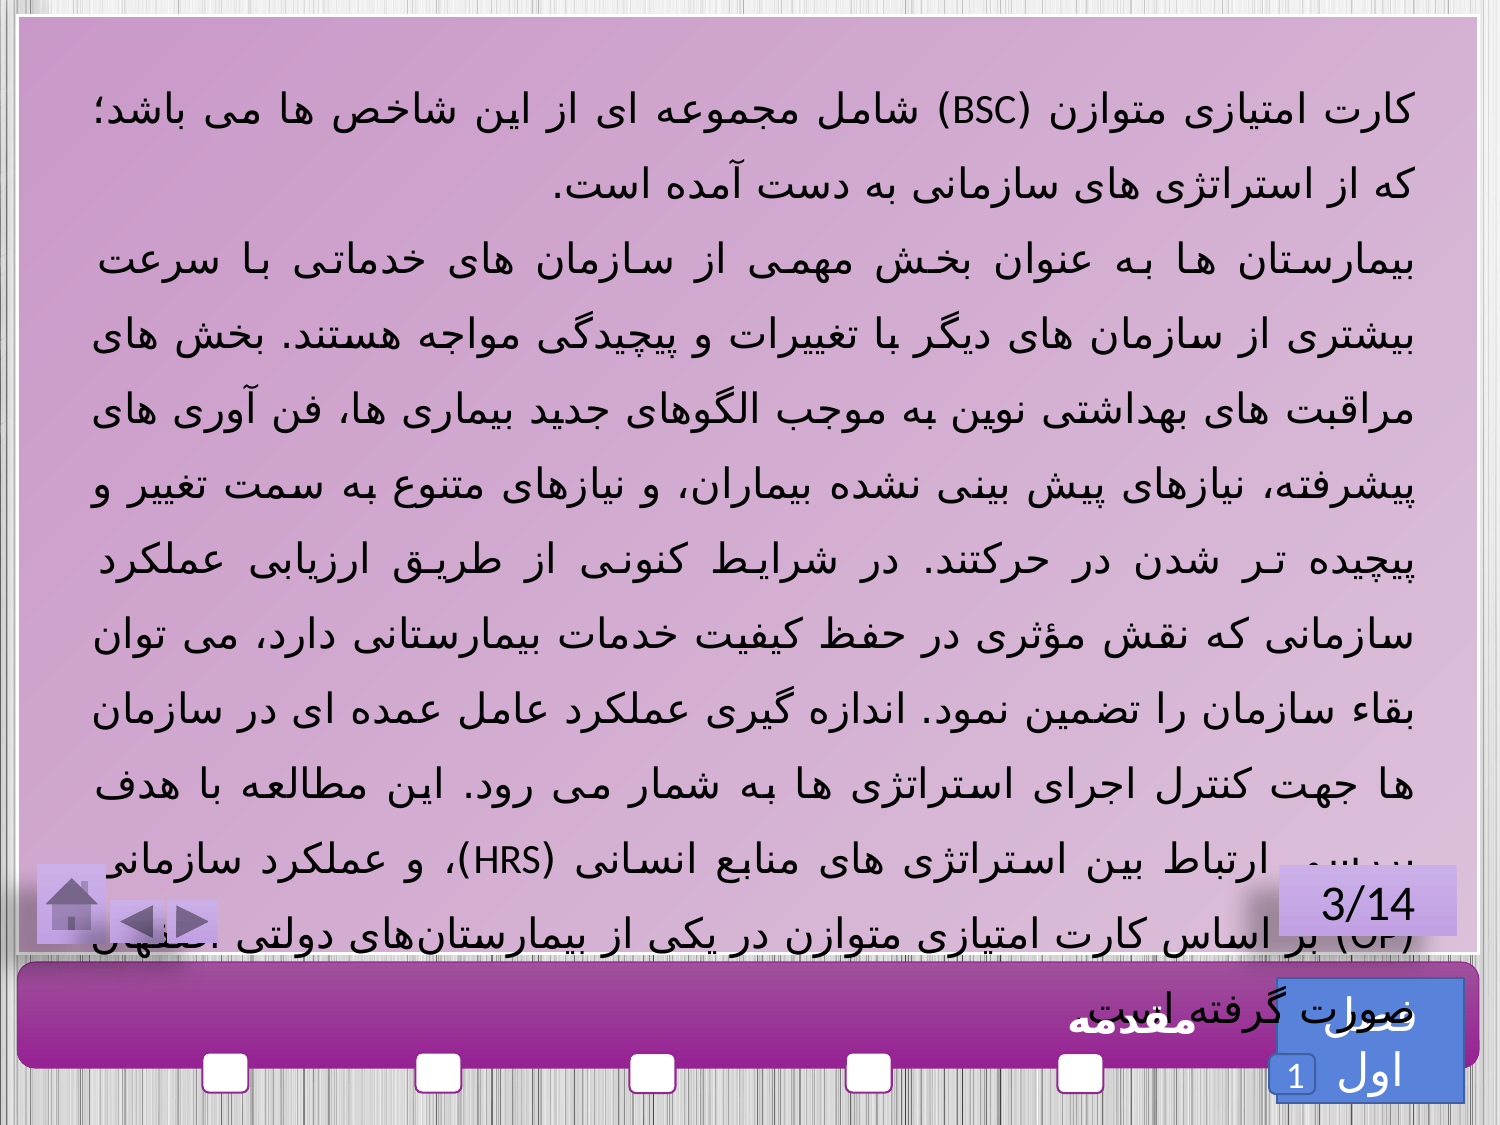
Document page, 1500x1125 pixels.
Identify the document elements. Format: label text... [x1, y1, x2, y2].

text_box کارت امتیازی متوازن (BSC) شامل مجموعه ای از این شاخص ها می باشد؛ که از استراتژی های سازمانی به دست آمده است. بیمارستان ها به عنوان بخش مهمی از سازمان های خدماتی با سرعت بیشتری از سازمان های دیگر با تغییرات و پیچیدگی مواجه هستند. بخش های مراقبت های بهداشتی نوین به موجب الگوهای جدید بیماری ها، فن آوری های پیشرفته، نیازهای پیش بینی نشده بیماران، و نیازهای متنوع به سمت تغییر و پیچیده تر شدن در حرکتند. در شرایط کنونی از طریق ارزیابی عملکرد سازمانی که نقش مؤثری در حفظ کیفیت خدمات بیمارستانی دارد، می توان بقاء سازمان را تضمین نمود. اندازه گیری عملکرد عامل عمده ای در سازمان ها جهت کنترل اجرای استراتژی ها به شمار می رود. این مطالعه با هدف بررسی ارتباط بین استراتژی های منابع انسانی (HRS)، و عملکرد سازمانی (OP) بر اساس کارت امتیازی متوازن در یکی از بیمارستان‌های دولتی اصفهان صورت گرفته است. [75, 49, 1431, 841]
text_box [628, 1052, 677, 1095]
text_box [201, 1051, 250, 1094]
text_box [414, 1051, 463, 1094]
text_box فصل اول [1276, 977, 1465, 1104]
picture [0, 0, 1500, 1125]
text_box [844, 1051, 893, 1094]
text_box [109, 899, 165, 944]
text_box [37, 863, 107, 945]
text_box 3/14 [1279, 864, 1457, 937]
text_box [16, 14, 1480, 955]
text_box [167, 900, 218, 943]
text_box [1402, 961, 1480, 1068]
text_box مقدمه [78, 984, 1213, 1049]
text_box [16, 961, 1276, 1069]
text_box 1 [1268, 1052, 1317, 1096]
text_box [1056, 1052, 1105, 1095]
